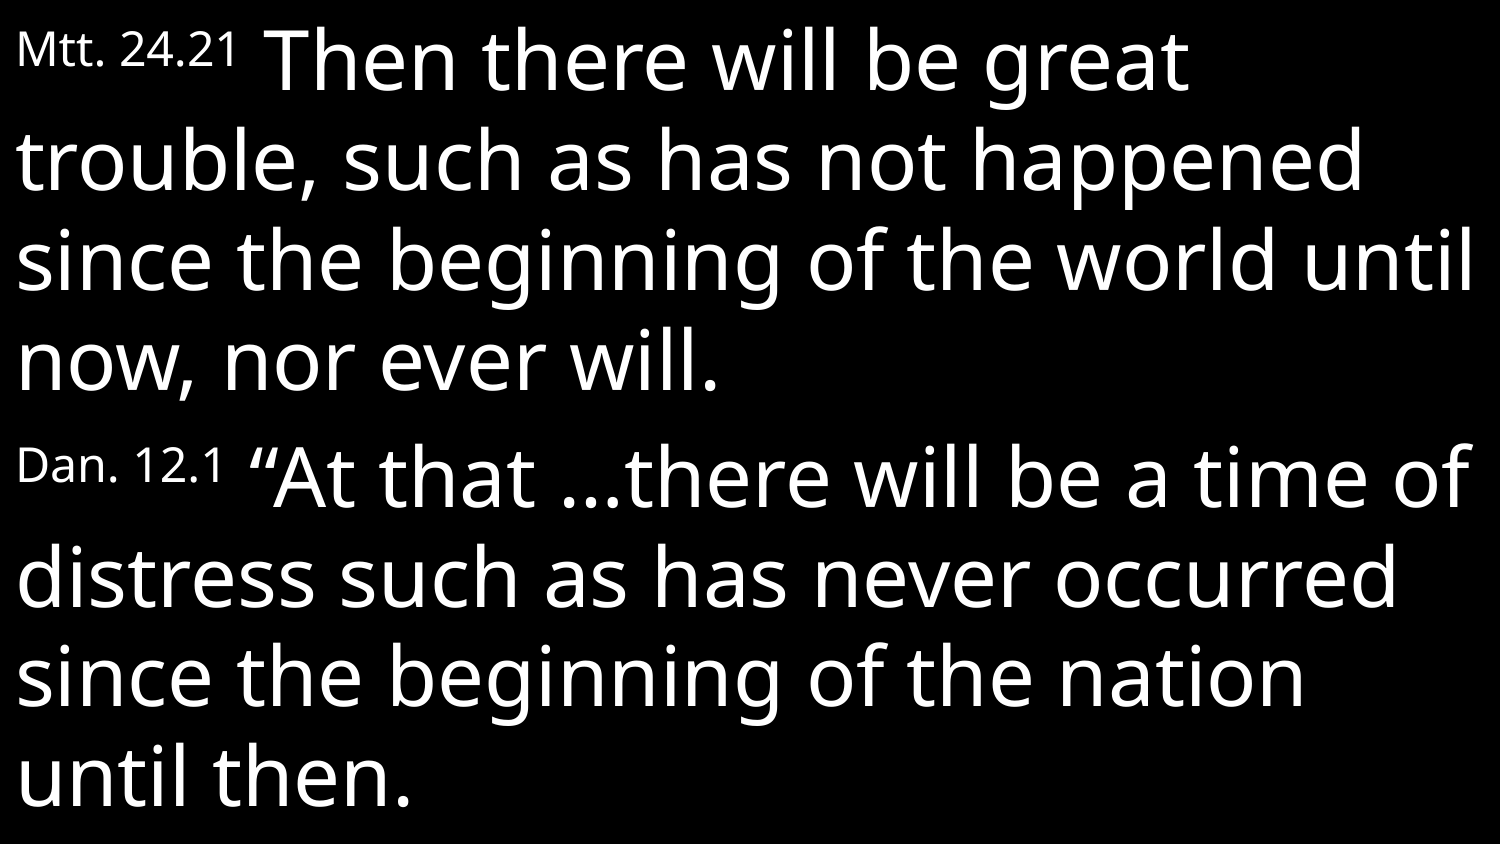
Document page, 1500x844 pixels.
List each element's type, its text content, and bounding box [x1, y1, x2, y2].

list Mtt. 24.21 Then there will be great trouble, such as has not happened since the beginning of the world until now, nor ever will. Dan. 12.1 “At that …there will be a time of distress such as has never occurred since the beginning of the nation until then. [0, 0, 1500, 844]
